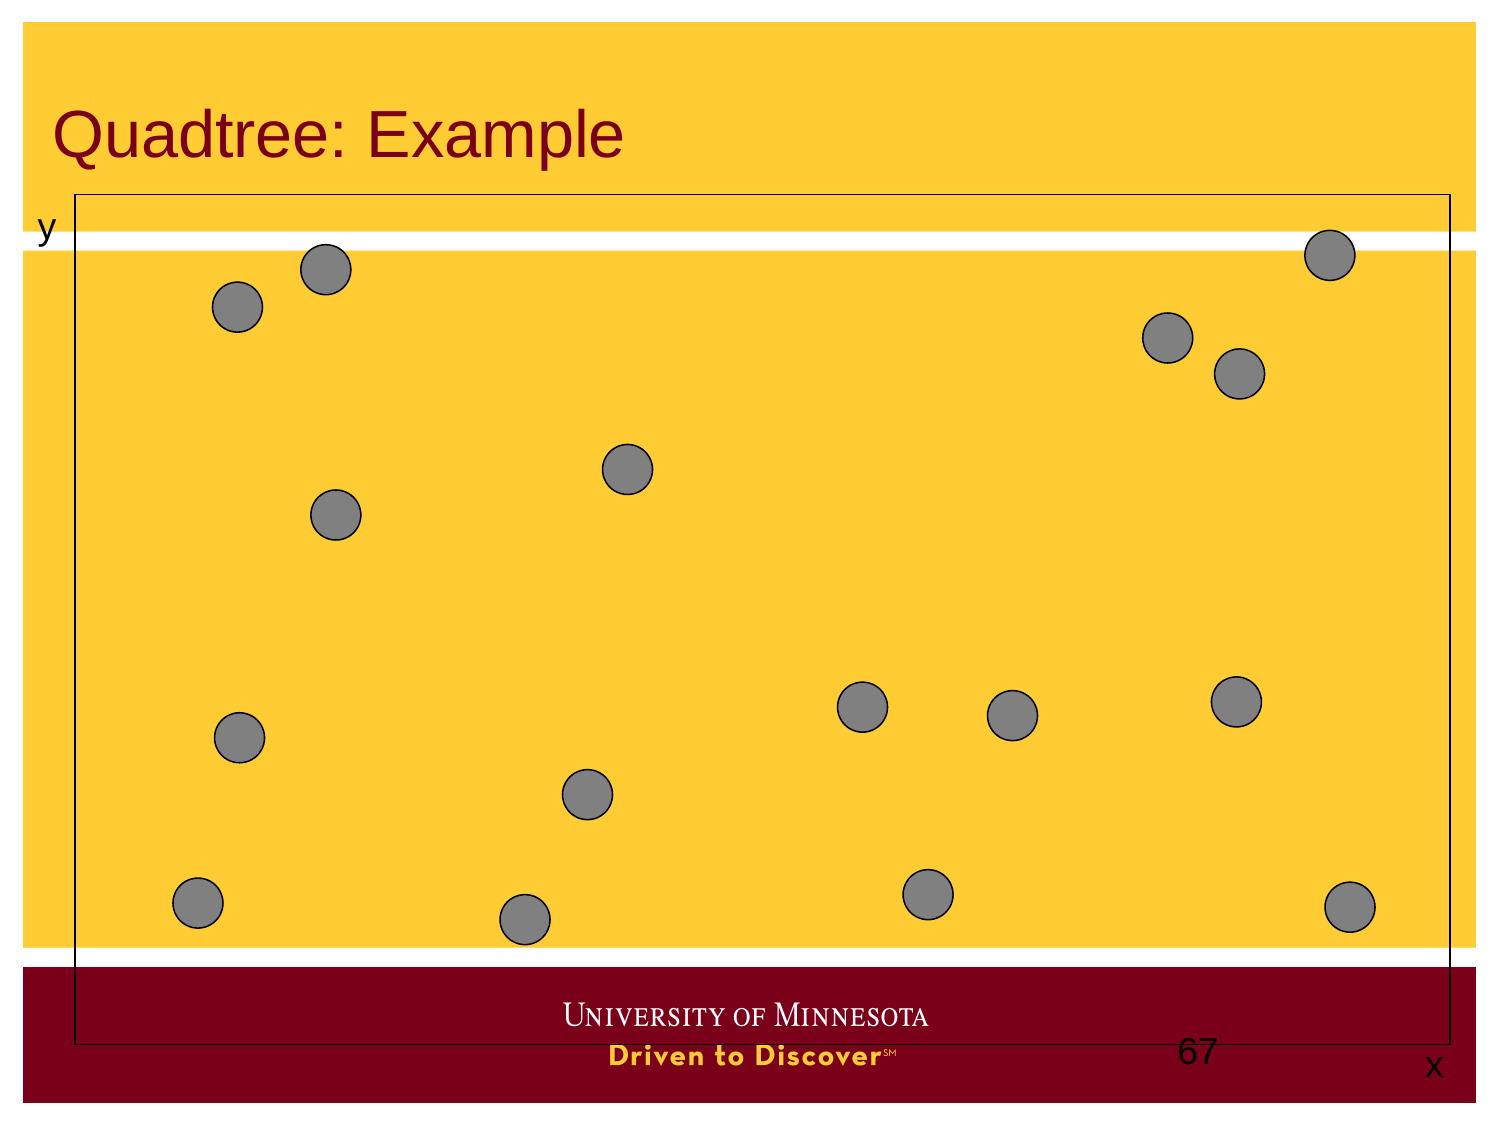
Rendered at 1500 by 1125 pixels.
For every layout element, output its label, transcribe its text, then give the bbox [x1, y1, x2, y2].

text_box [1142, 312, 1193, 364]
text_box [837, 682, 888, 733]
text_box [1214, 348, 1265, 399]
text_box [903, 869, 954, 920]
text_box [300, 244, 351, 295]
text_box [214, 712, 265, 763]
text_box [1211, 676, 1262, 727]
text_box x [1410, 1032, 1460, 1092]
text_box [310, 489, 361, 540]
text_box 67 [1162, 1019, 1475, 1095]
text_box [562, 769, 613, 820]
text_box [212, 282, 263, 333]
title Quadtree: Example [37, 49, 1451, 213]
text_box [500, 894, 551, 945]
text_box [987, 690, 1038, 741]
text_box y [23, 194, 72, 255]
text_box [1304, 230, 1355, 281]
text_box [602, 444, 653, 495]
picture [23, 22, 1476, 1103]
text_box [75, 194, 1450, 1045]
text_box [172, 878, 223, 929]
text_box [1325, 882, 1376, 933]
